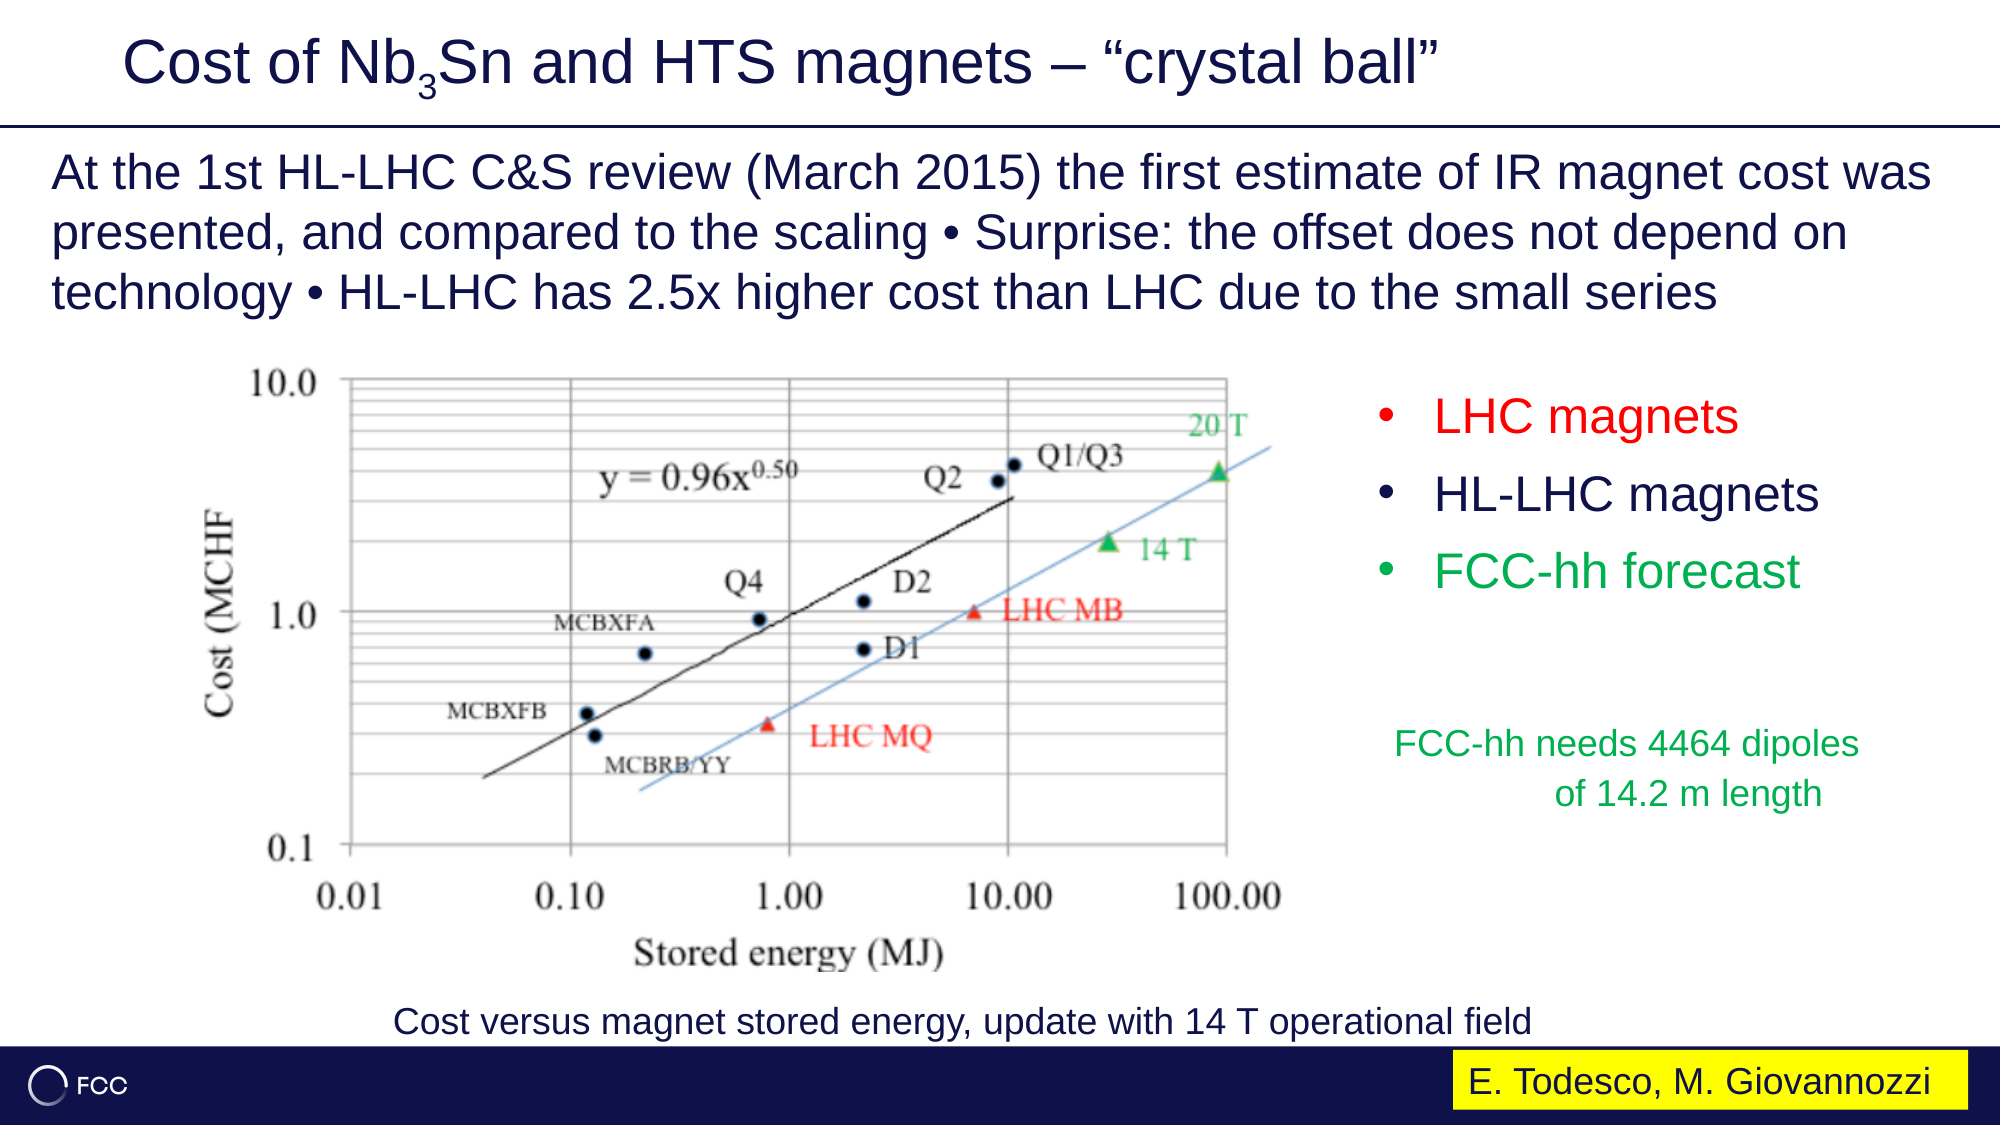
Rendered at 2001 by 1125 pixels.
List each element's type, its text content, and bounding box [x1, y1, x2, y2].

picture [191, 346, 1293, 972]
text_box Cost versus magnet stored energy, update with 14 T operational field [378, 989, 2000, 1049]
text_box At the 1st HL-LHC C&S review (March 2015) the first estimate of IR magnet cost was presented, and compared to the scaling • Surprise: the offset does not depend on technology • HL-LHC has 2.5x higher cost than LHC due to the small series [36, 131, 1964, 327]
picture [28, 1065, 127, 1106]
text_box Cost of Nb3Sn and HTS magnets – “crystal ball” [107, 22, 1473, 114]
text_box LHC magnets HL-LHC magnets FCC-hh forecast [1362, 359, 1871, 606]
text_box FCC-hh needs 4464 dipoles of 14.2 m length [1379, 662, 2000, 821]
text_box E. Todesco, M. Giovannozzi [1453, 1049, 1969, 1110]
